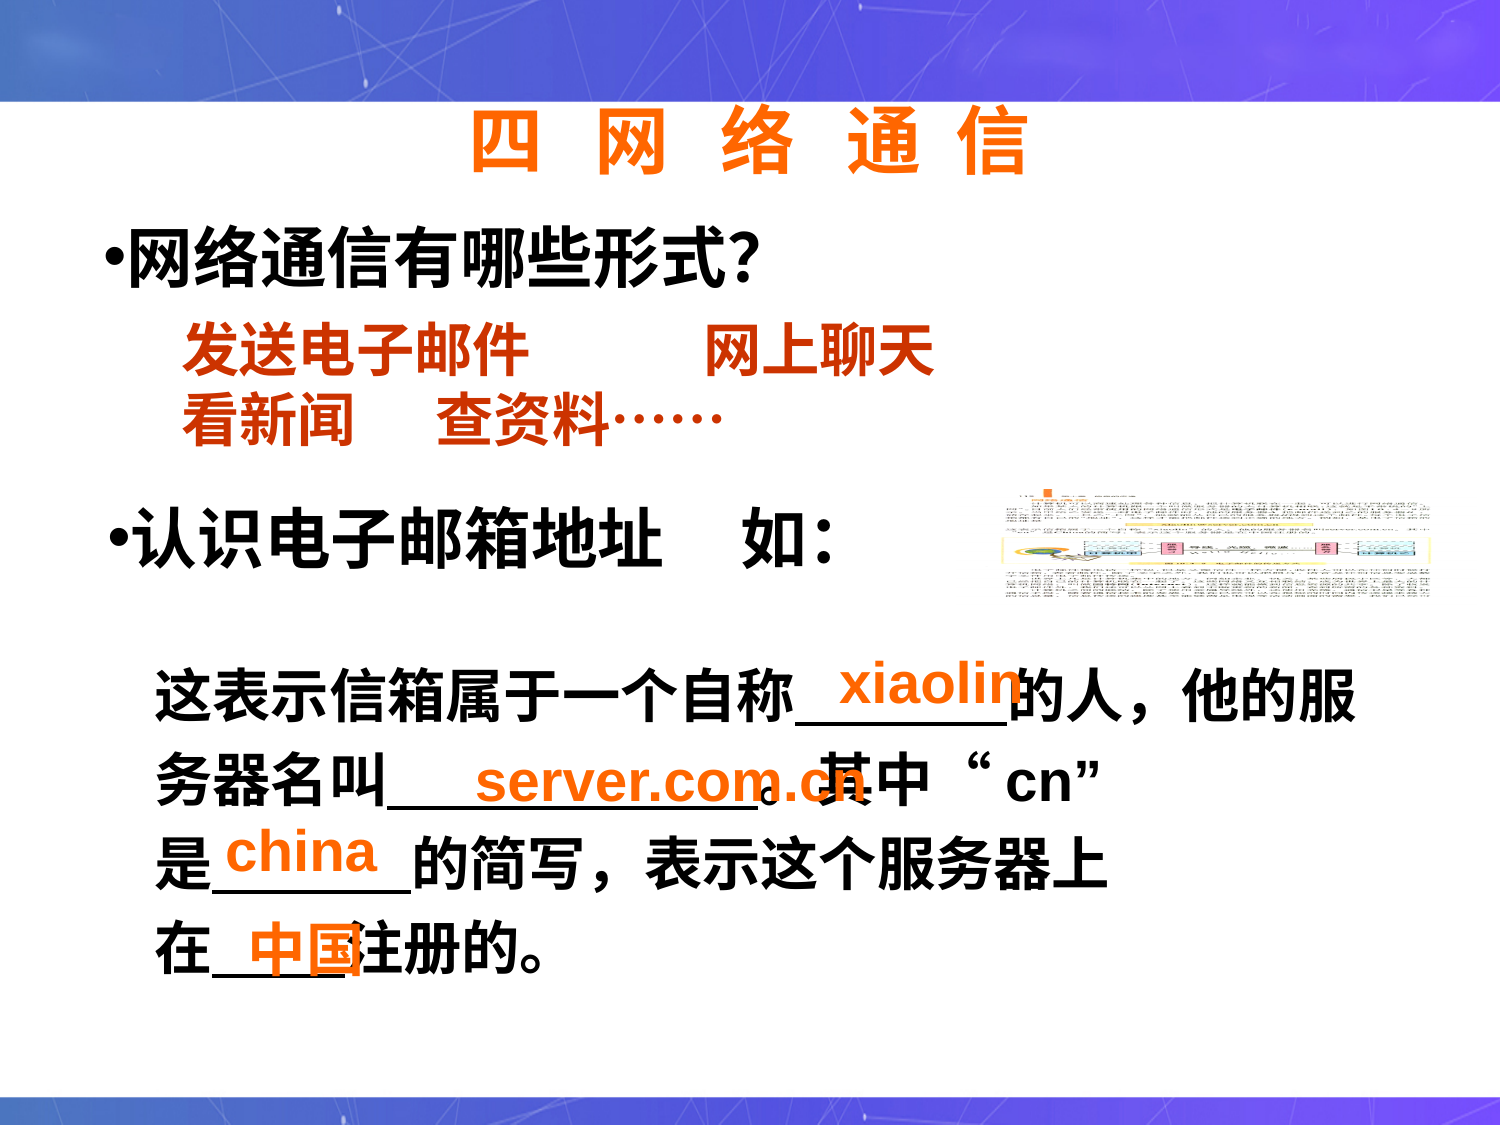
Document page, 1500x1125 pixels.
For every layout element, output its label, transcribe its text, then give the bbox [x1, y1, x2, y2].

text_box 中国 [210, 905, 402, 991]
text_box 认识电子邮箱地址 如： [92, 488, 860, 584]
text_box 发送电子邮件 网上聊天 看新闻 查资料…… [166, 305, 1117, 461]
text_box xiaolin [824, 637, 1150, 723]
text_box 这表示信箱属于一个自称 的人，他的服务器名叫 。其中“cn” 是 的简写，表示这个服务器上 在 注册的。 [139, 637, 1392, 1059]
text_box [860, 477, 1499, 615]
text_box 网络通信有哪些形式？ [88, 207, 1168, 303]
text_box server.com.cn [460, 735, 941, 821]
text_box china [210, 805, 402, 891]
text_box 四 网 络 通 信 [74, 92, 1425, 185]
picture [0, 0, 1500, 1125]
